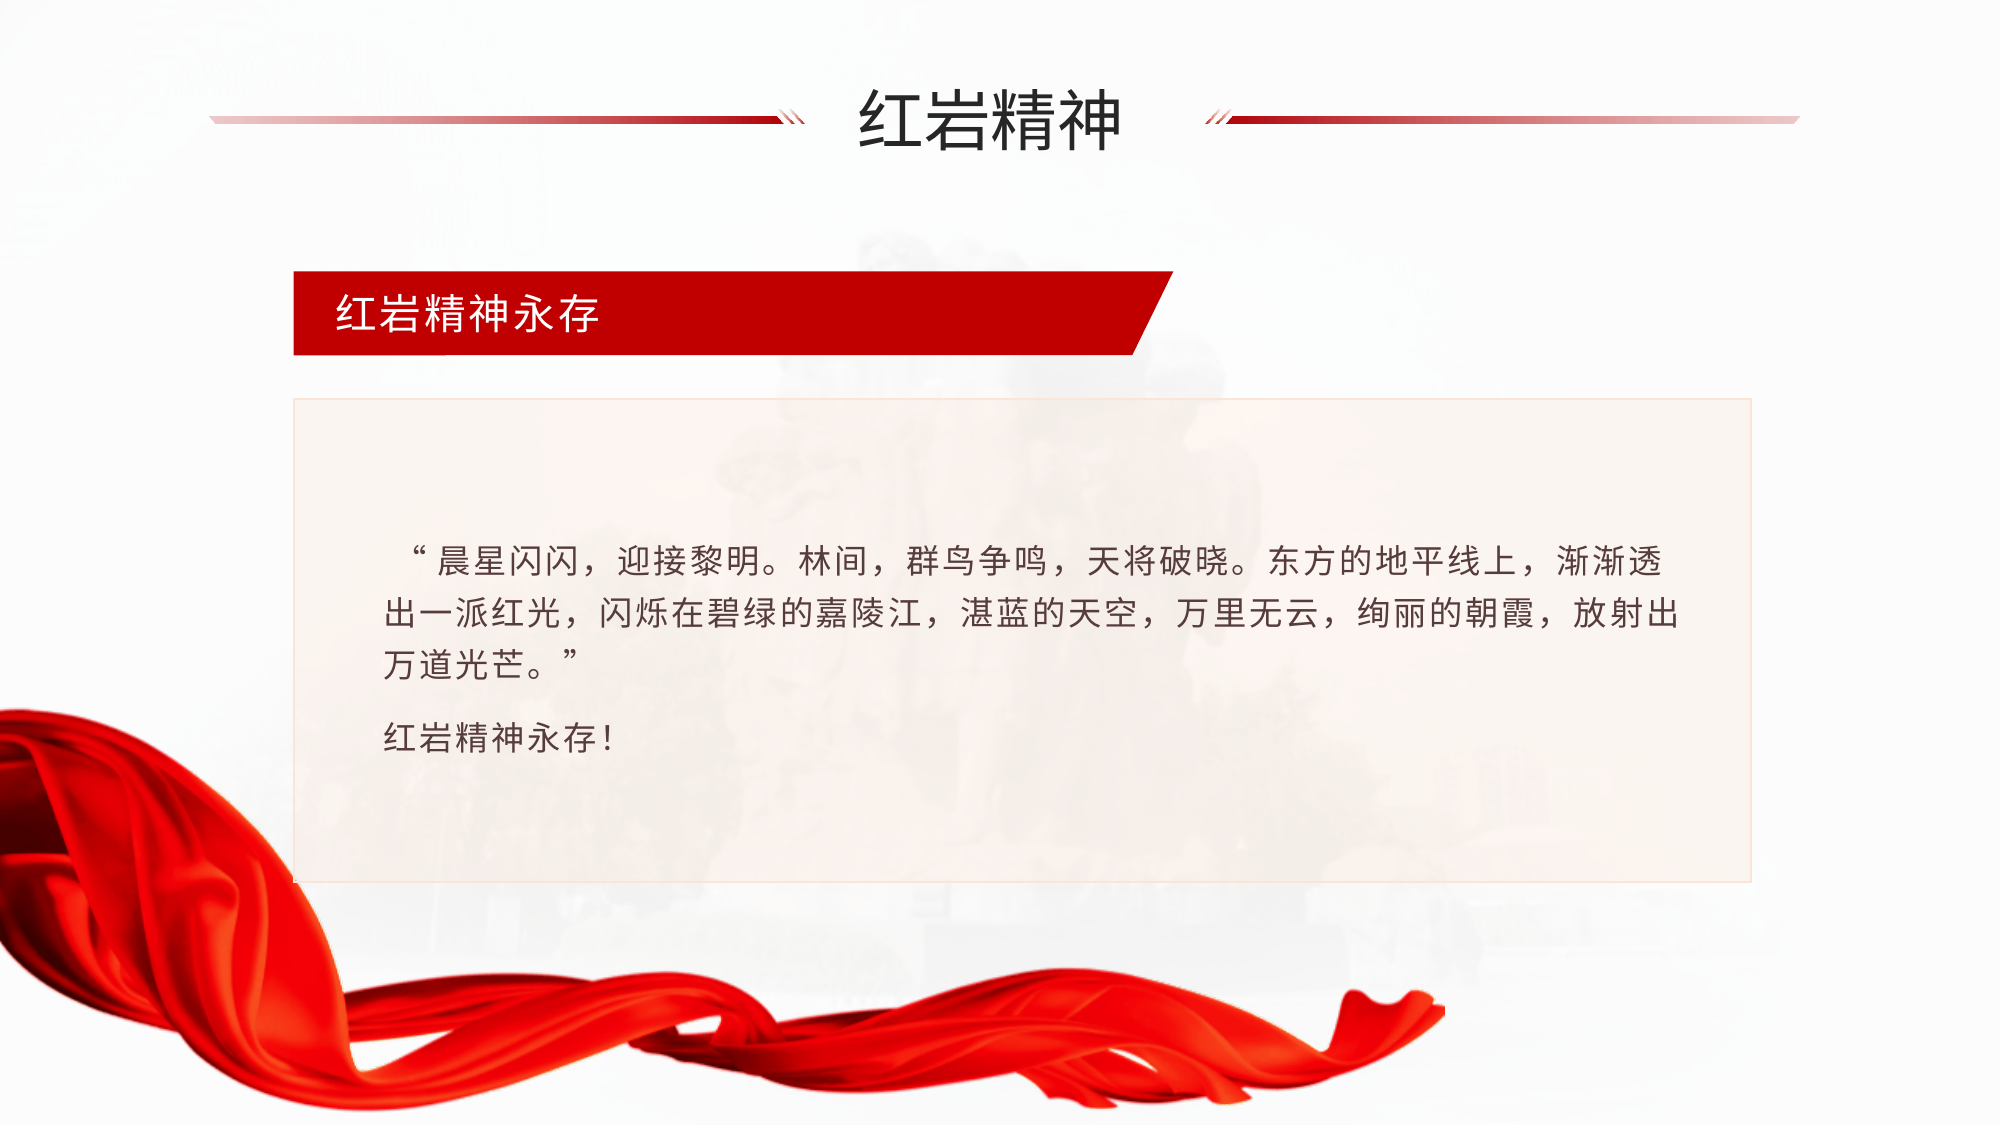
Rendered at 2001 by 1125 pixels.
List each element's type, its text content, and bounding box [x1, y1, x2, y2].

text_box [293, 398, 1752, 883]
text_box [1204, 109, 1800, 124]
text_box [209, 109, 805, 124]
text_box [292, 270, 1176, 357]
text_box 红岩精神 [397, 76, 1421, 171]
text_box “晨星闪闪，迎接黎明。林间，群鸟争鸣，天将破晓。东方的地平线上，渐渐透出一派红光，闪烁在碧绿的嘉陵江，湛蓝的天空，万里无云，绚丽的朝霞，放射出万道光芒。” 红岩精神永存！ [368, 521, 1707, 765]
picture [0, 697, 1445, 1125]
text_box 红岩精神永存 [320, 280, 1119, 346]
